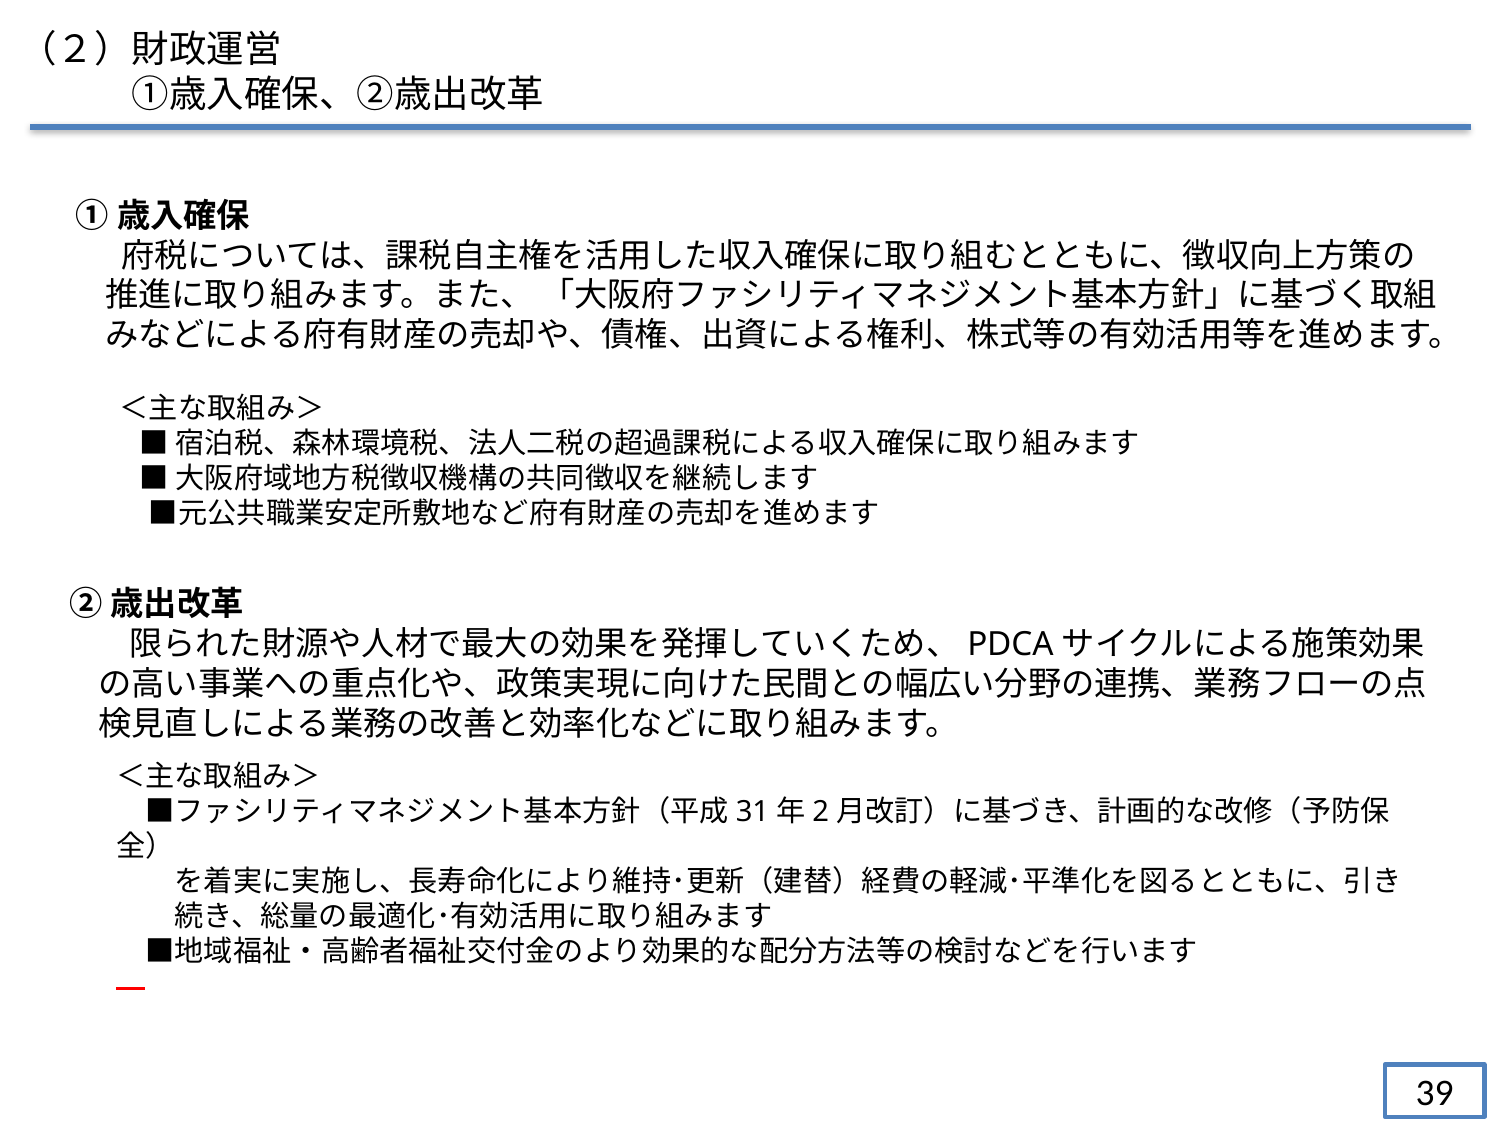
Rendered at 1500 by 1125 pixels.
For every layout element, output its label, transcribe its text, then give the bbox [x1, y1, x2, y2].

text_box ＜主な取組み＞ ■ファシリティマネジメント基本方針（平成31年2月改訂）に基づき、計画的な改修（予防保全） を着実に実施し、長寿命化により維持･更新（建替）経費の軽減･平準化を図るとともに、引き 続き、総量の最適化･有効活用に取り組みます ■地域福祉・高齢者福祉交付金のより効果的な配分方法等の検討などを行います [90, 775, 1454, 984]
text_box ②歳出改革 限られた財源や人材で最大の効果を発揮していくため、PDCAサイクルによる施策効果の高い事業への重点化や、政策実現に向けた民間との幅広い分野の連携、業務フローの点検見直しによる業務の改善と効率化などに取り組みます。 [54, 575, 1447, 750]
text_box （２）財政運営 ①歳入確保、②歳出改革 [4, 17, 1452, 123]
text_box ①歳入確保 府税については、課税自主権を活用した収入確保に取り組むとともに、徴収向上方策の推進に取り組みます。また、 「大阪府ファシリティマネジメント基本方針」に基づく取組みなどによる府有財産の売却や、債権、出資による権利、株式等の有効活用等を進めます。 [61, 186, 1454, 361]
text_box 39 [1383, 1062, 1487, 1119]
text_box ＜主な取組み＞ ■宿泊税、森林環境税、法人二税の超過課税による収入確保に取り組みます ■大阪府域地方税徴収機構の共同徴収を継続します ■元公共職業安定所敷地など府有財産の売却を進めます [95, 367, 1423, 552]
